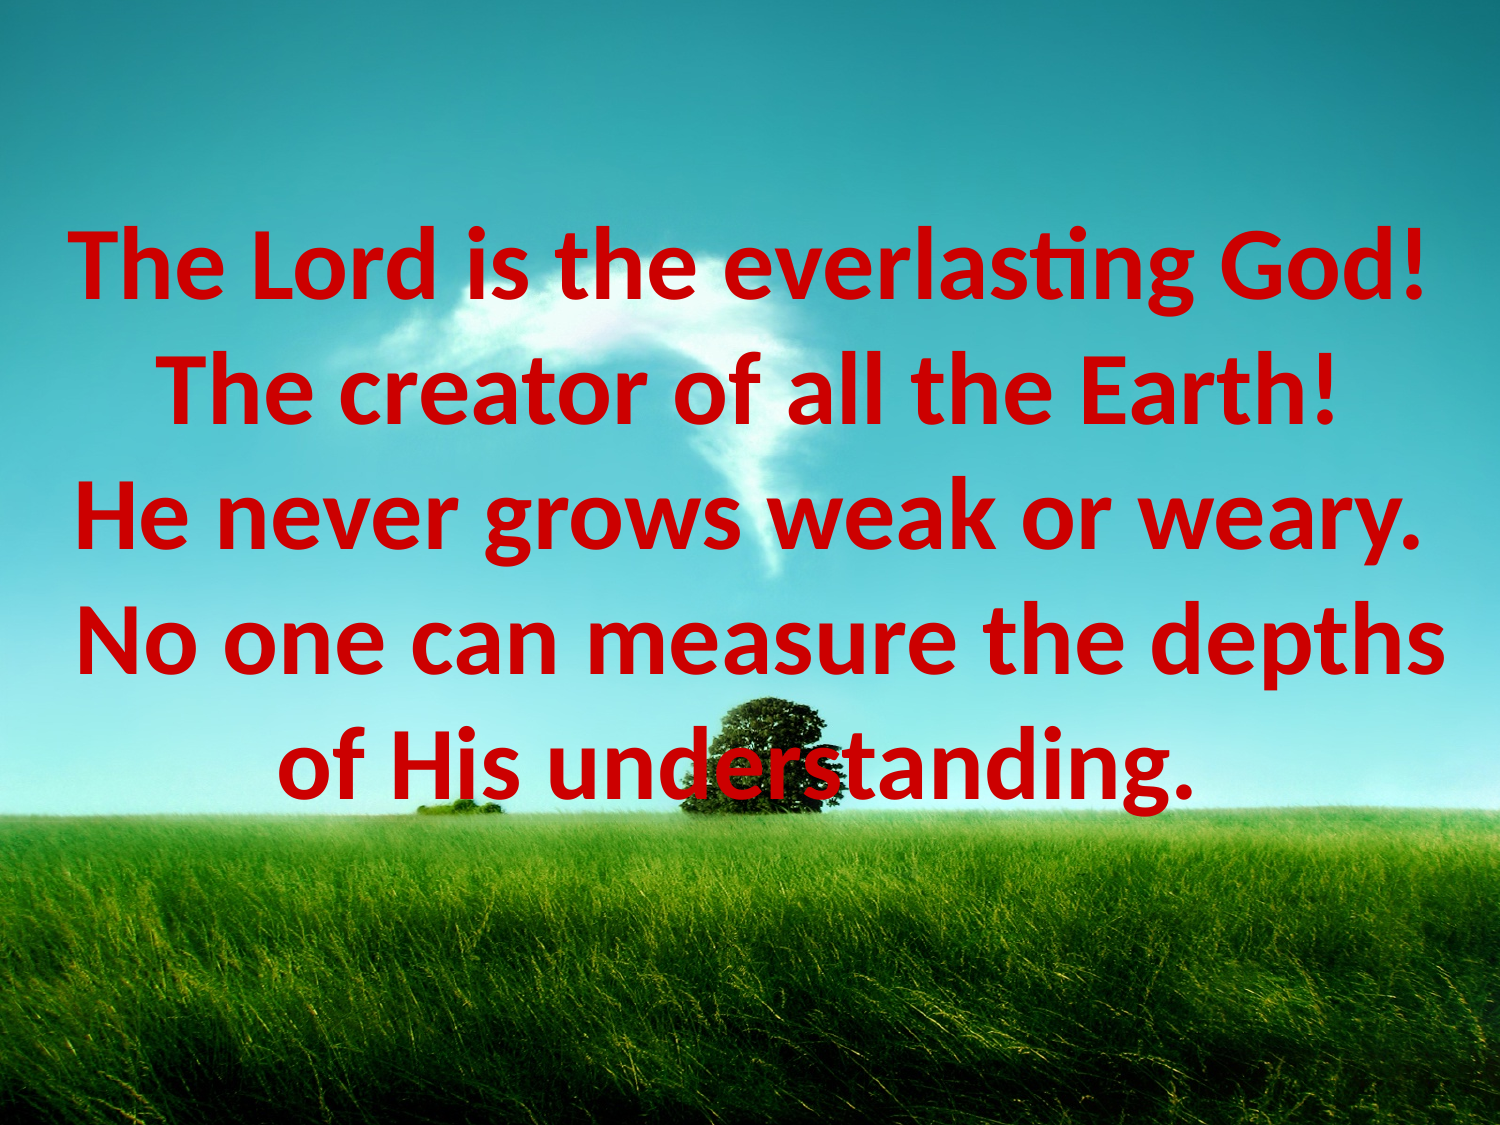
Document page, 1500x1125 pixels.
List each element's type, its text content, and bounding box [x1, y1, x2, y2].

title The Lord is the everlasting God! The creator of all the Earth! He never grows weak or weary. No one can measure the depths of His understanding. [0, 0, 1500, 1125]
